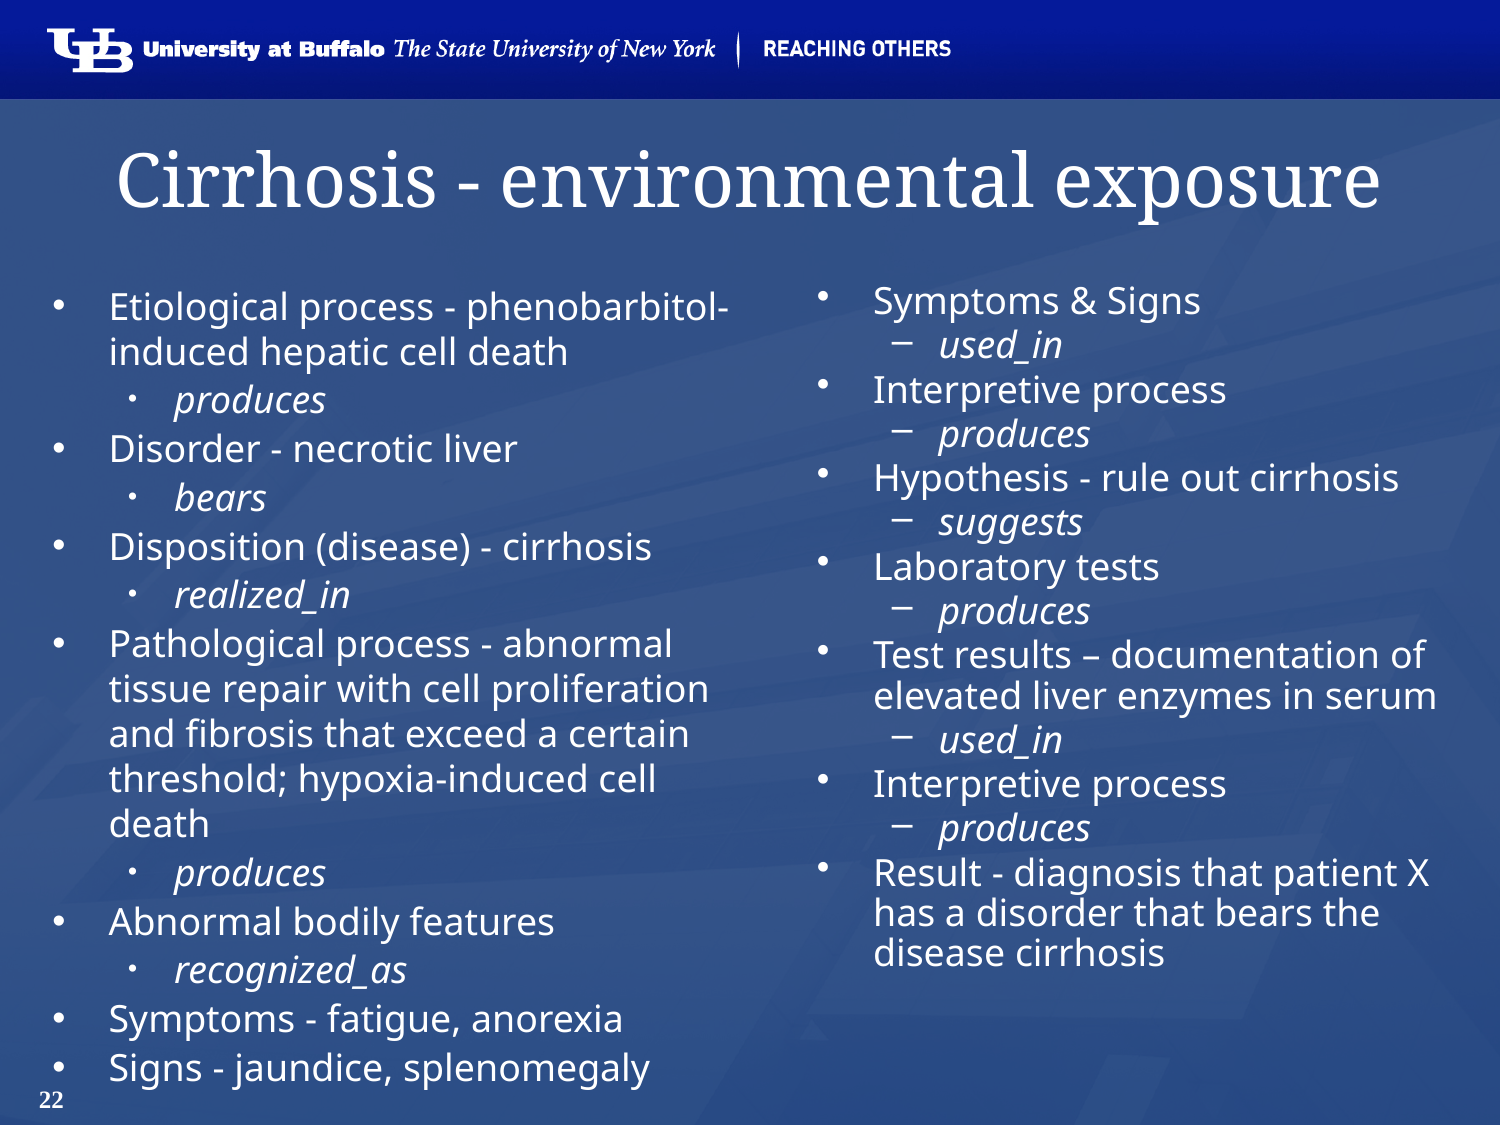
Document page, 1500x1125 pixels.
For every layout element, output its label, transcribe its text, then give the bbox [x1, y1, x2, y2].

picture [0, 0, 1500, 99]
list Etiological process - phenobarbitol-induced hepatic cell death produces Disorder - necrotic liver bears Disposition (disease) - cirrhosis realized_in Pathological process - abnormal tissue repair with cell proliferation and fibrosis that exceed a certain threshold; hypoxia-induced cell death produces Abnormal bodily features recognized_as Symptoms - fatigue, anorexia Signs - jaundice, splenomegaly [37, 275, 763, 1088]
text_box Symptoms & Signs used_in Interpretive process produces Hypothesis - rule out cirrhosis suggests Laboratory tests produces Test results – documentation of elevated liver enzymes in serum used_in Interpretive process produces Result - diagnosis that patient X has a disorder that bears the disease cirrhosis [802, 275, 1475, 1125]
slide_number 22 [3, 1075, 79, 1123]
title Cirrhosis - environmental exposure [37, 125, 1463, 250]
